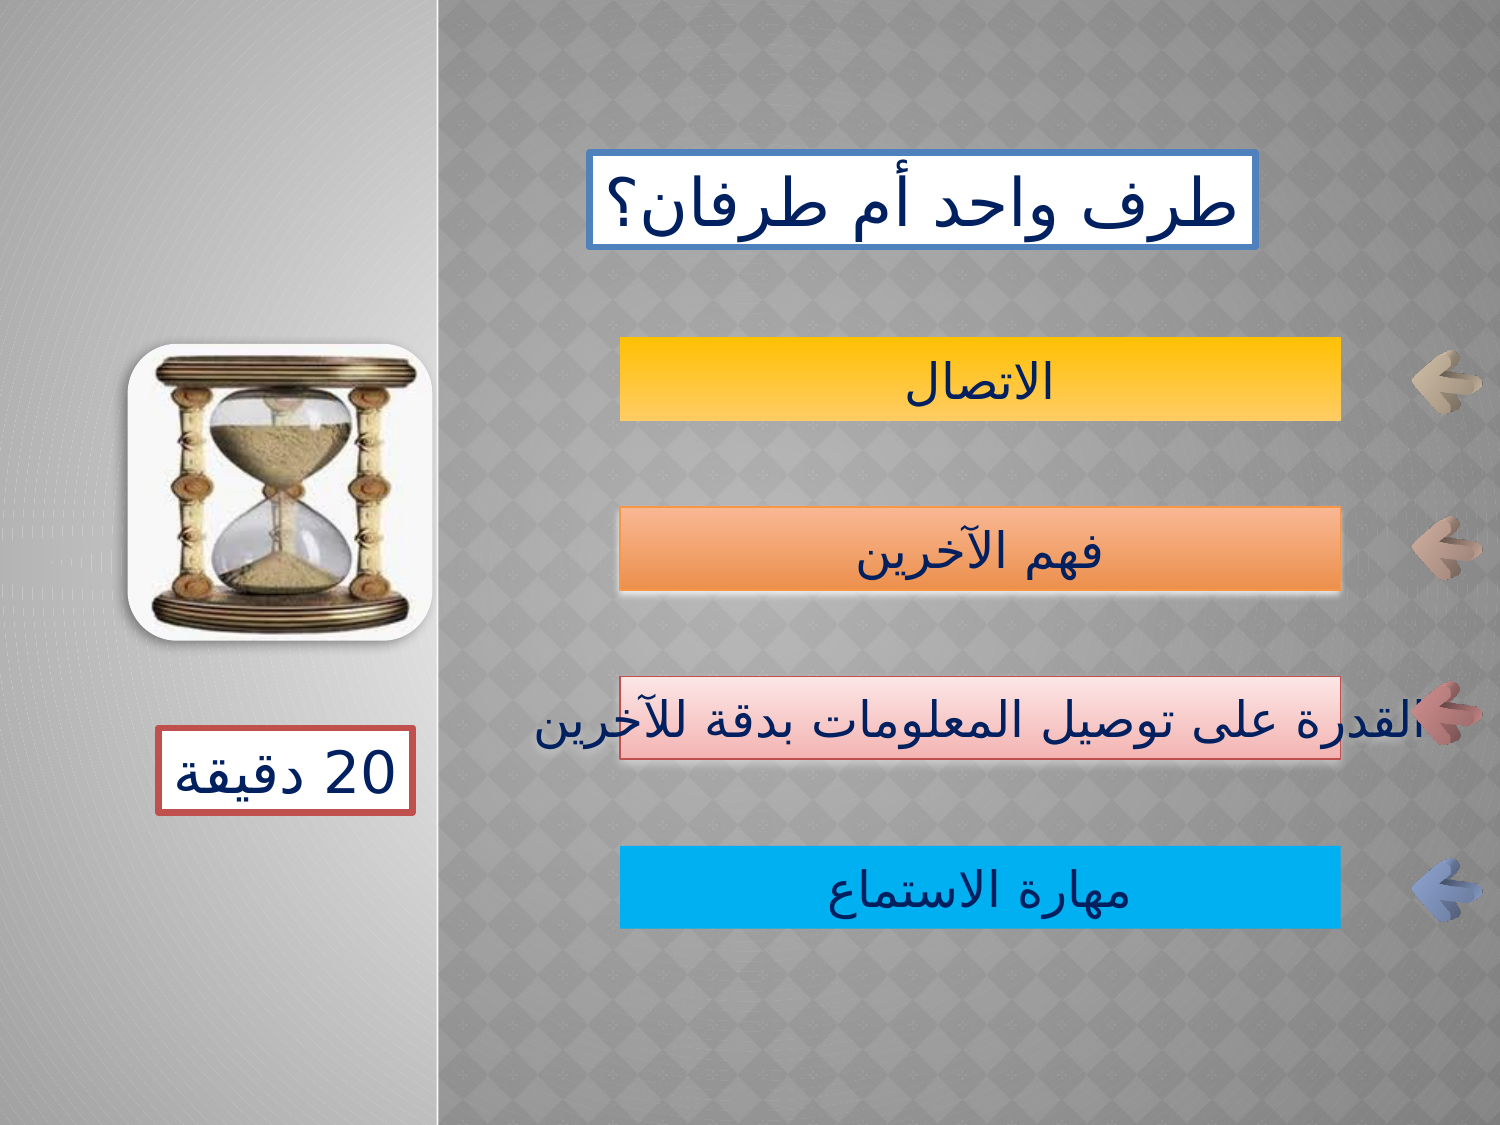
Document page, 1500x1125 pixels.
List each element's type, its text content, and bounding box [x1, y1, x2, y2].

text_box فهم الآخرين [619, 506, 1341, 591]
text_box القدرة على توصيل المعلومات بدقة للآخرين [619, 676, 1341, 760]
picture [1410, 857, 1483, 923]
text_box الاتصال [620, 337, 1341, 421]
picture [1410, 514, 1483, 580]
picture [1410, 349, 1483, 415]
picture [1410, 680, 1483, 745]
text_box 20 دقيقة [155, 725, 416, 816]
picture [127, 343, 433, 642]
text_box مهارة الاستماع [620, 845, 1341, 929]
text_box طرف واحد أم طرفان؟ [586, 149, 1259, 250]
